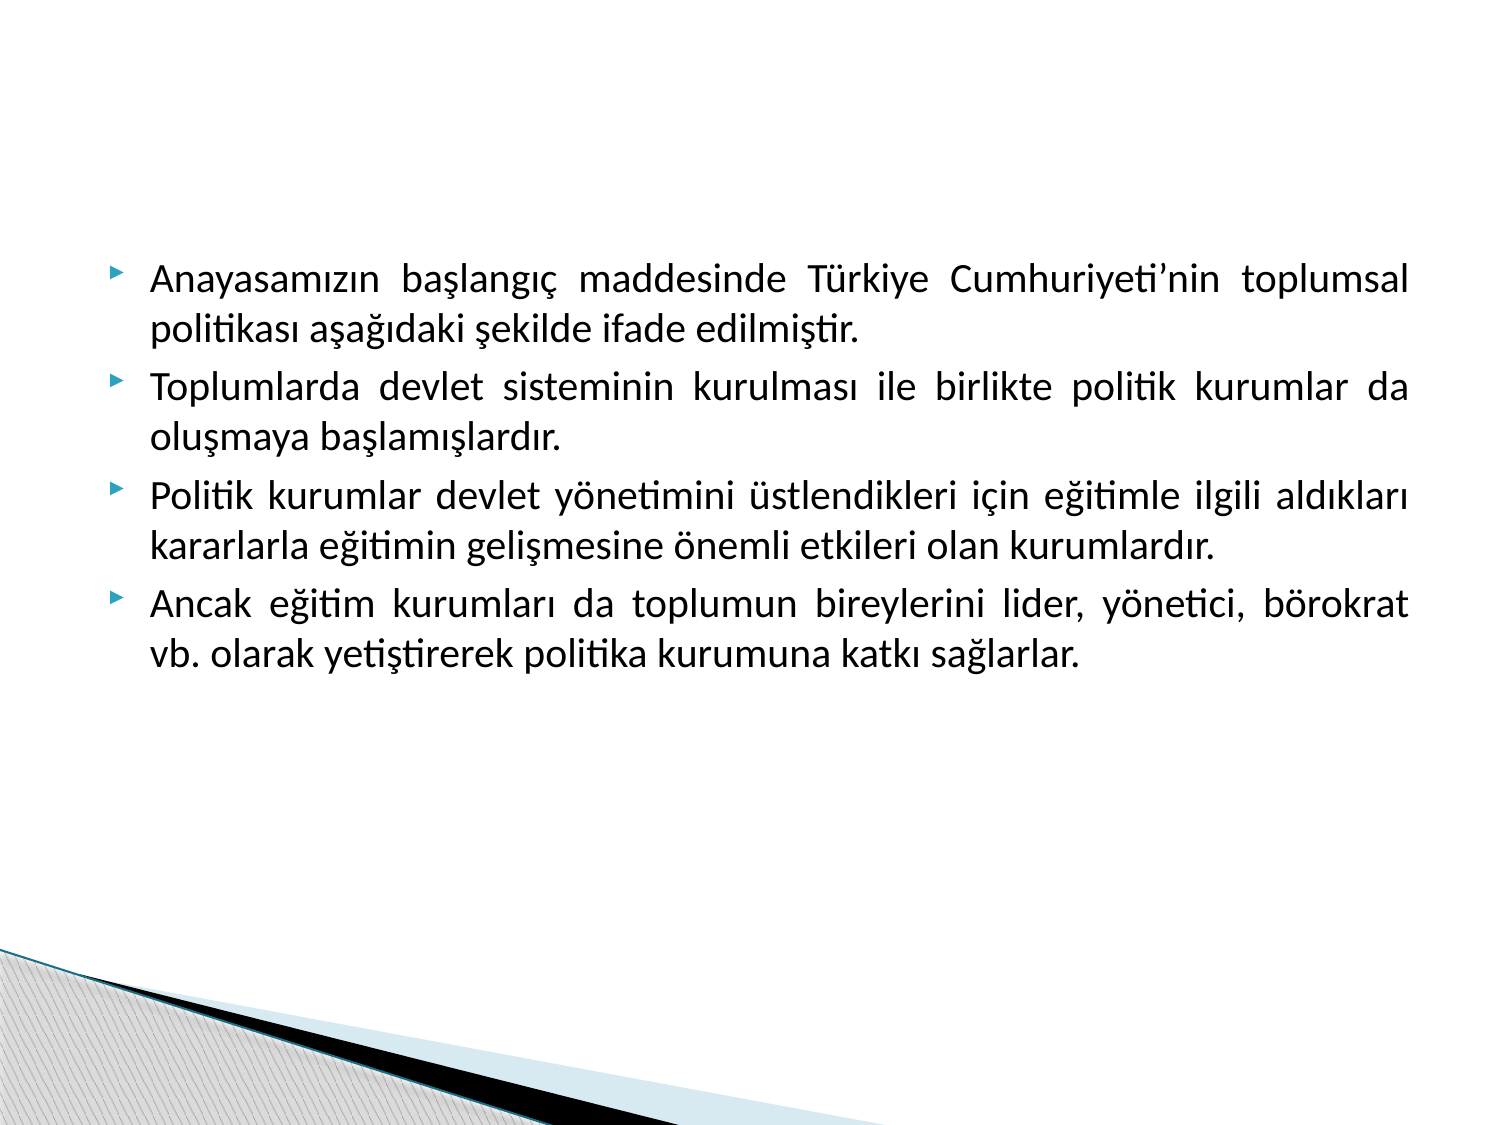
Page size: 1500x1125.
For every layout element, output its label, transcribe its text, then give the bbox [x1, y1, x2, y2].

list Anayasamızın başlangıç maddesinde Türkiye Cumhuriyeti’nin toplumsal politikası aşağıdaki şekilde ifade edilmiştir. Toplumlarda devlet sisteminin kurulması ile birlikte politik kurumlar da oluşmaya başlamışlardır. Politik kurumlar devlet yönetimini üstlendikleri için eğitimle ilgili aldıkları kararlarla eğitimin gelişmesine önemli etkileri olan kurumlardır. Ancak eğitim kurumları da toplumun bireylerini lider, yönetici, börokrat vb. olarak yetiştirerek politika kurumuna katkı sağlarlar. [75, 243, 1425, 986]
